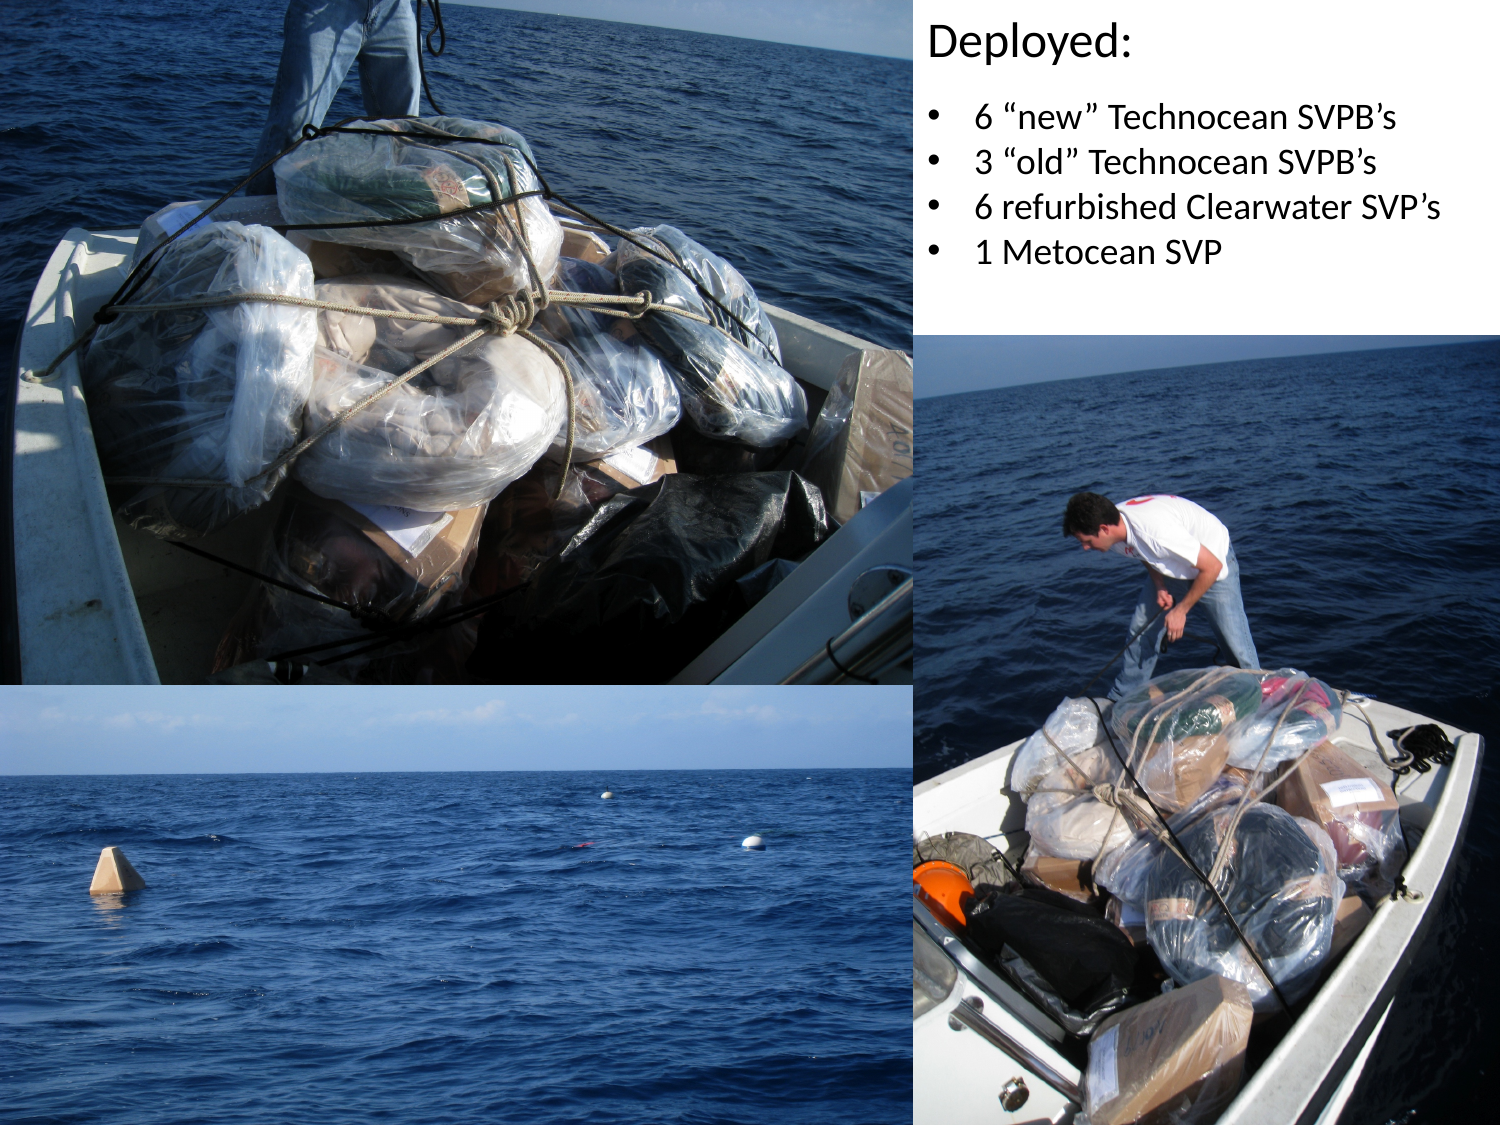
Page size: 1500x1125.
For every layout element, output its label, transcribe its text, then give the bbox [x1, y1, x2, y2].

picture [0, 0, 1500, 1125]
text_box Deployed: 6 “new” Technocean SVPB’s 3 “old” Technocean SVPB’s 6 refurbished Clearwater SVP’s 1 Metocean SVP [913, 0, 1500, 325]
